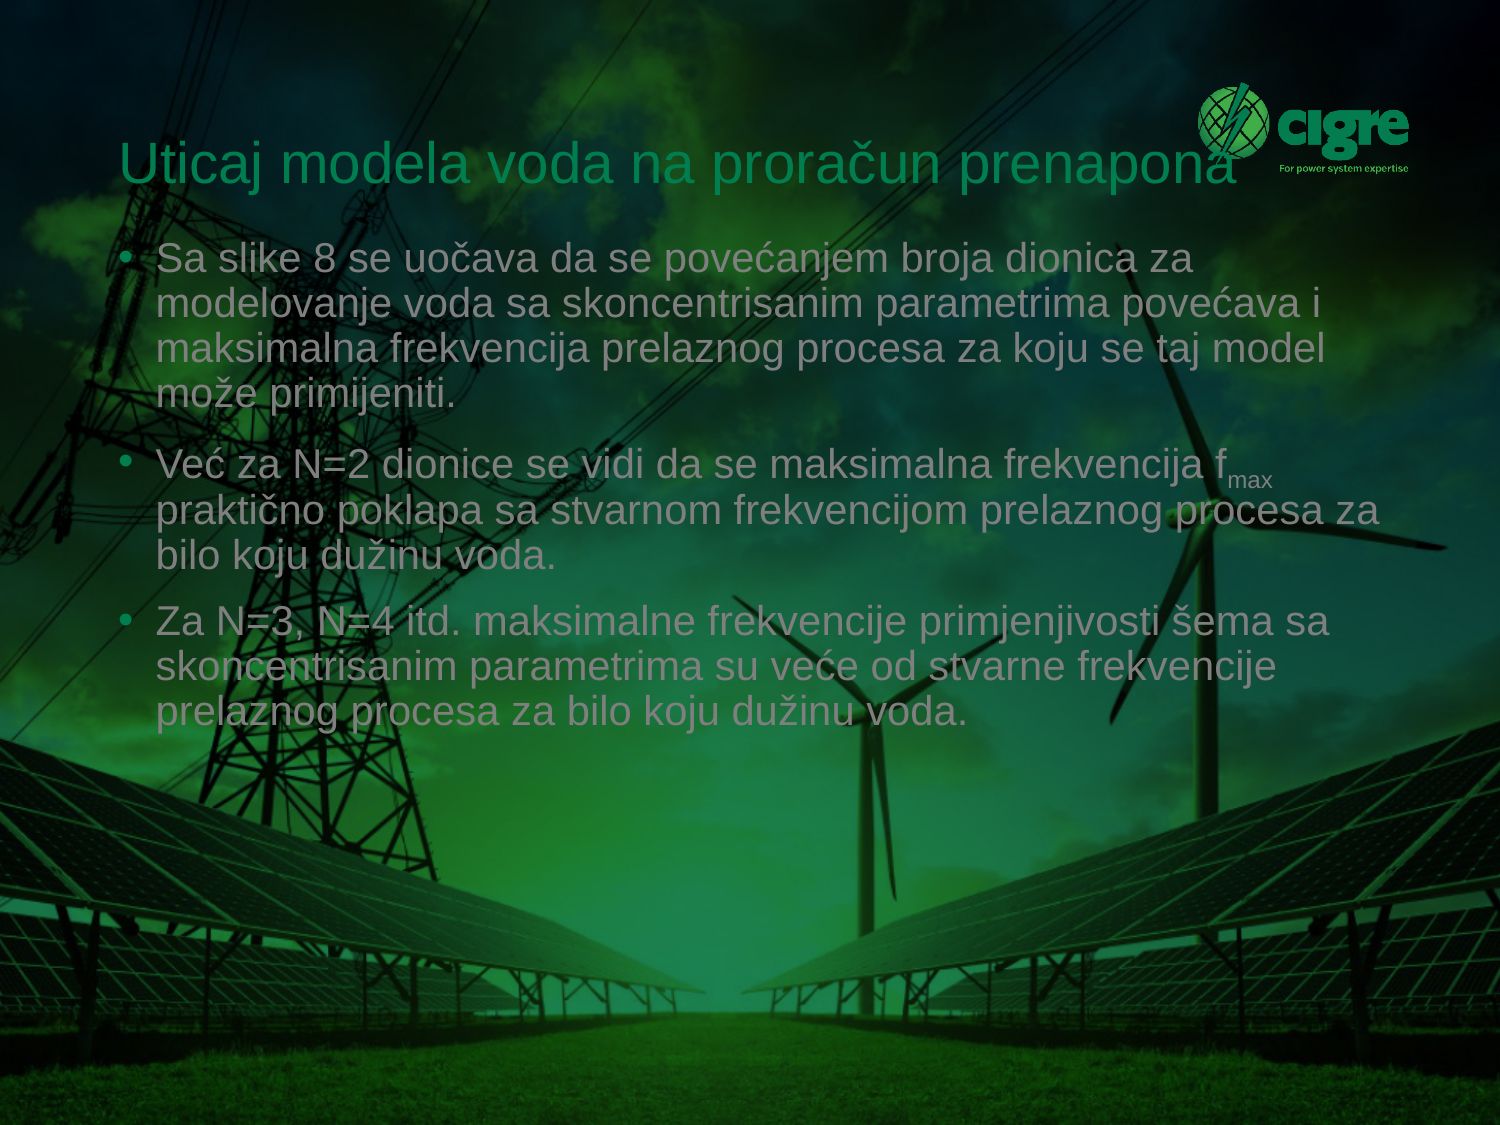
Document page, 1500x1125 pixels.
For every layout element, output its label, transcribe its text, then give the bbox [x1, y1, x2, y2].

title Uticaj modela voda na proračun prenapona [103, 103, 1397, 226]
list Sa slike 8 se uočava da se povećanjem broja dionica za modelovanje voda sa skoncentrisanim parametrima povećava i maksimalna frekvencija prelaznog procesa za koju se taj model može primijeniti. Već za N=2 dionice se vidi da se maksimalna frekvencija fmax praktično poklapa sa stvarnom frekvencijom prelaznog procesa za bilo koju dužinu voda. Za N=3, N=4 itd. maksimalne frekvencije primjenjivosti šema sa skoncentrisanim parametrima su veće od stvarne frekvencije prelaznog procesa za bilo koju dužinu voda. [103, 228, 1397, 943]
picture [0, 0, 1500, 1125]
